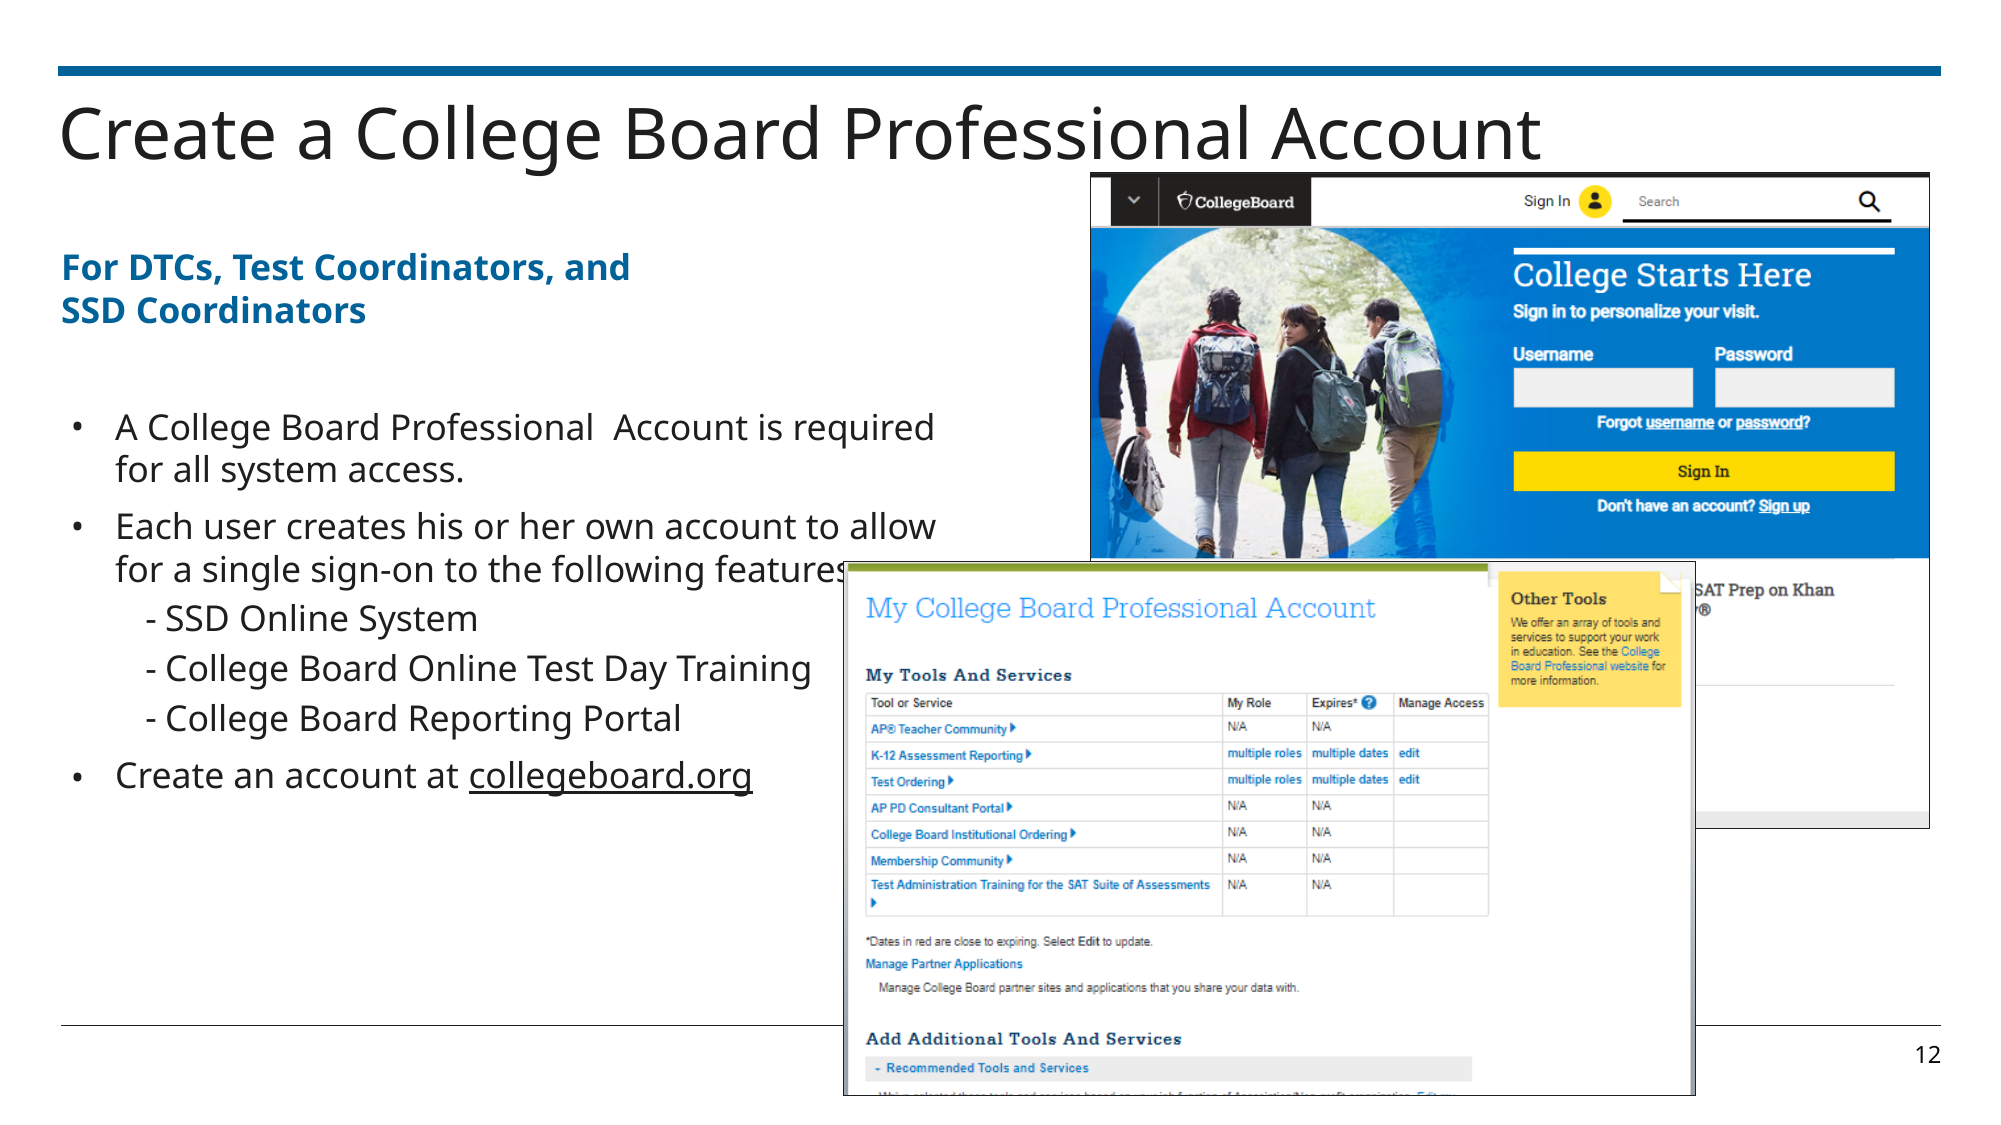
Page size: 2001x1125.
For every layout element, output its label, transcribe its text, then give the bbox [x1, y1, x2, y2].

text_box A College Board Professional Account is required for all system access. Each user creates his or her own account to allow for a single sign-on to the following features: SSD Online System College Board Online Test Day Training College Board Reporting Portal Create an account at collegeboard.org [56, 397, 998, 1002]
text_box For DTCs, Test Coordinators, and SSD Coordinators [46, 237, 661, 316]
title Create a College Board Professional Account [58, 88, 1911, 157]
picture [842, 172, 1930, 1097]
